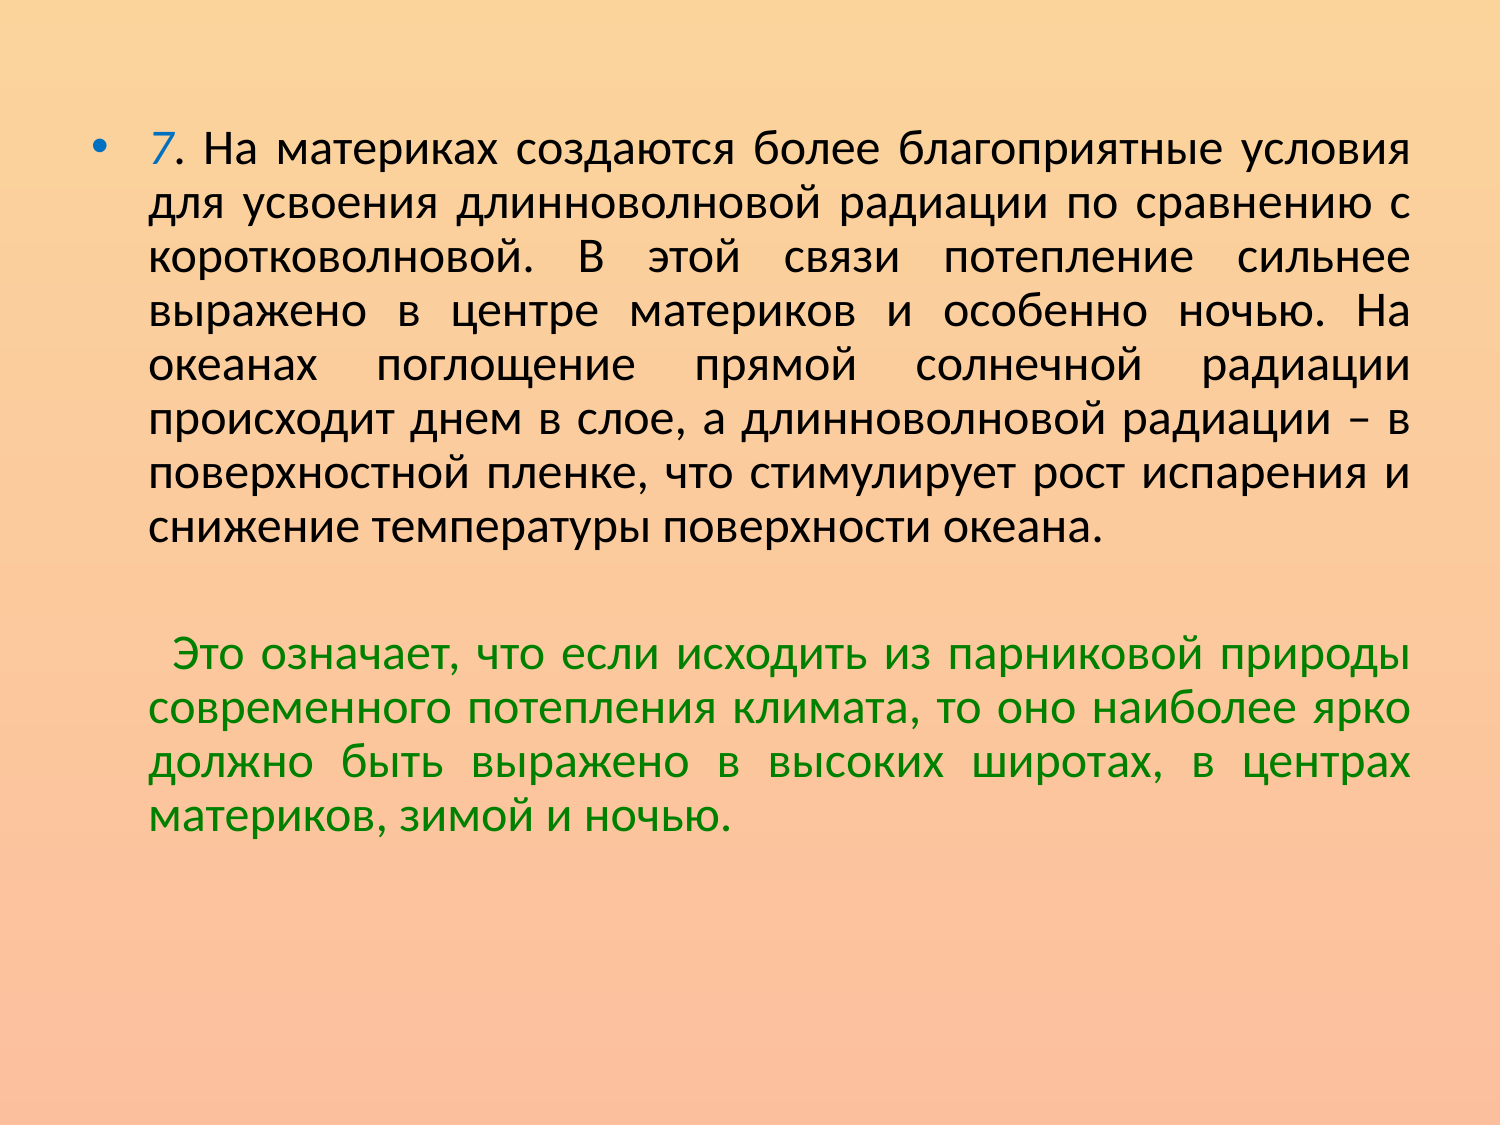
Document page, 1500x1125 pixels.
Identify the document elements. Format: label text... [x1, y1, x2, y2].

list 7. На материках создаются более благоприятные условия для усвоения длинноволновой радиации по сравнению с коротковолновой. В этой связи потепление сильнее выражено в центре материков и особенно ночью. На океанах поглощение прямой солнечной радиации происходит днем в слое, а длинноволновой радиации – в поверхностной пленке, что стимулирует рост испарения и снижение температуры поверхности океана. Это означает, что если исходить из парниковой природы современного потепления климата, то оно наиболее ярко должно быть выражено в высоких широтах, в центрах материков, зимой и ночью. [76, 113, 1427, 965]
